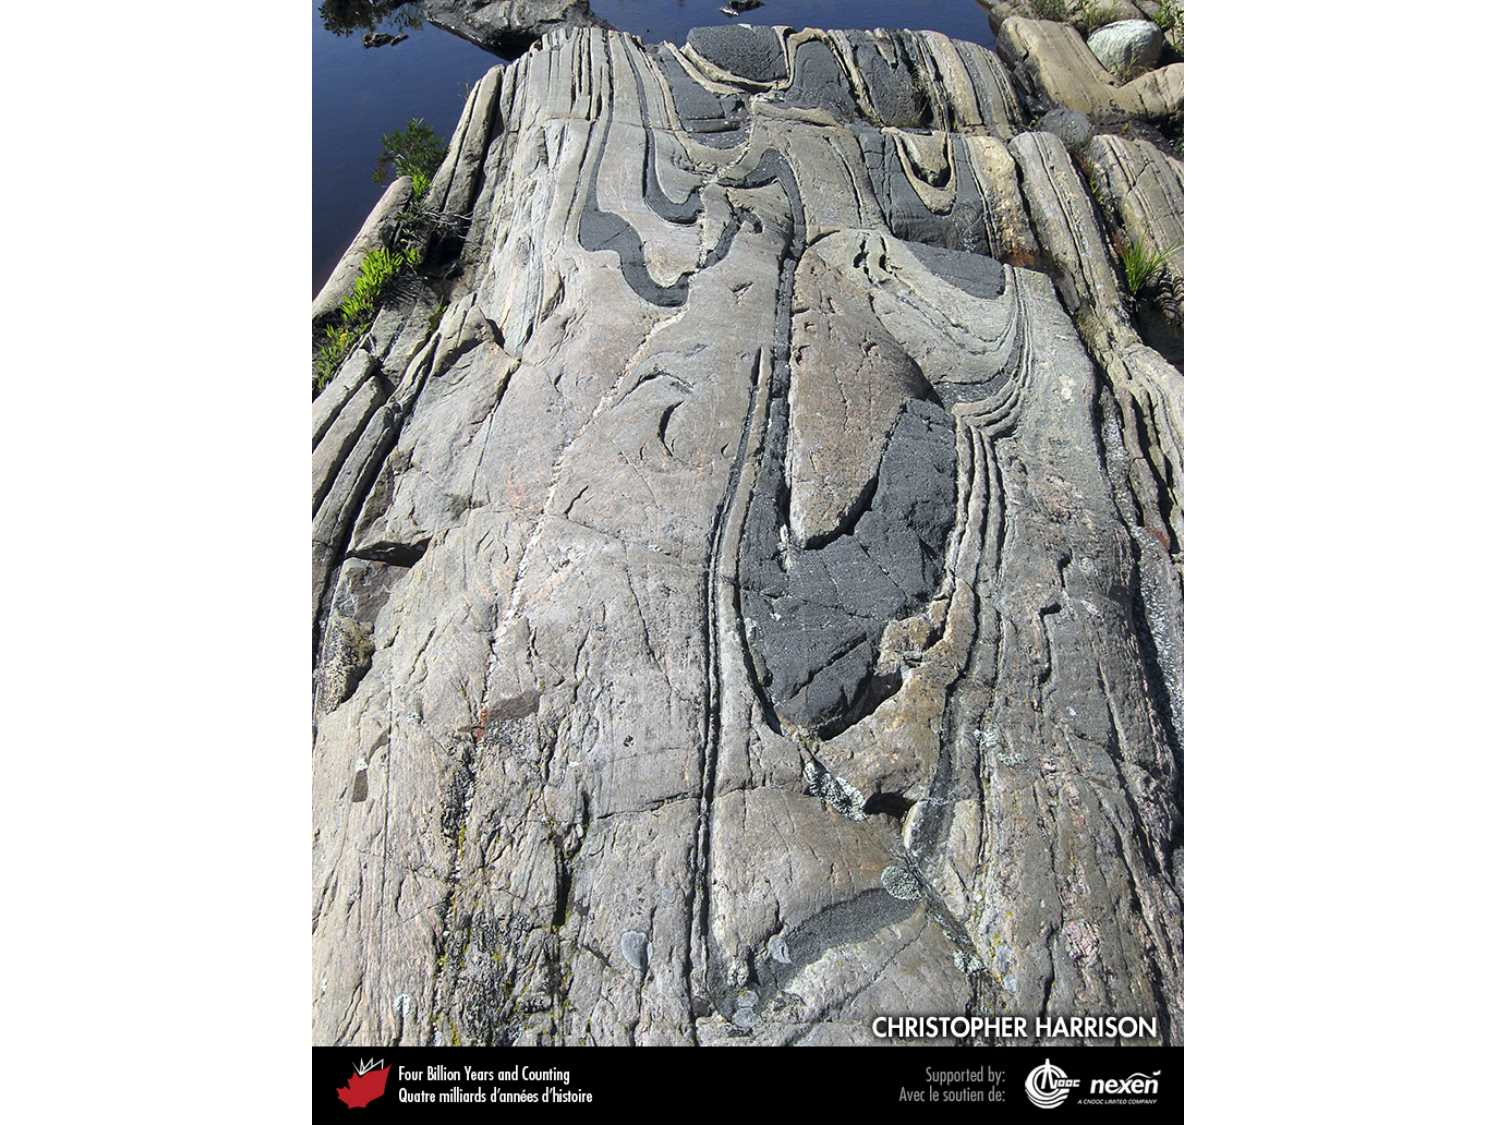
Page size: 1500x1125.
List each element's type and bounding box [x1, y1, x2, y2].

picture [312, 0, 1184, 1125]
